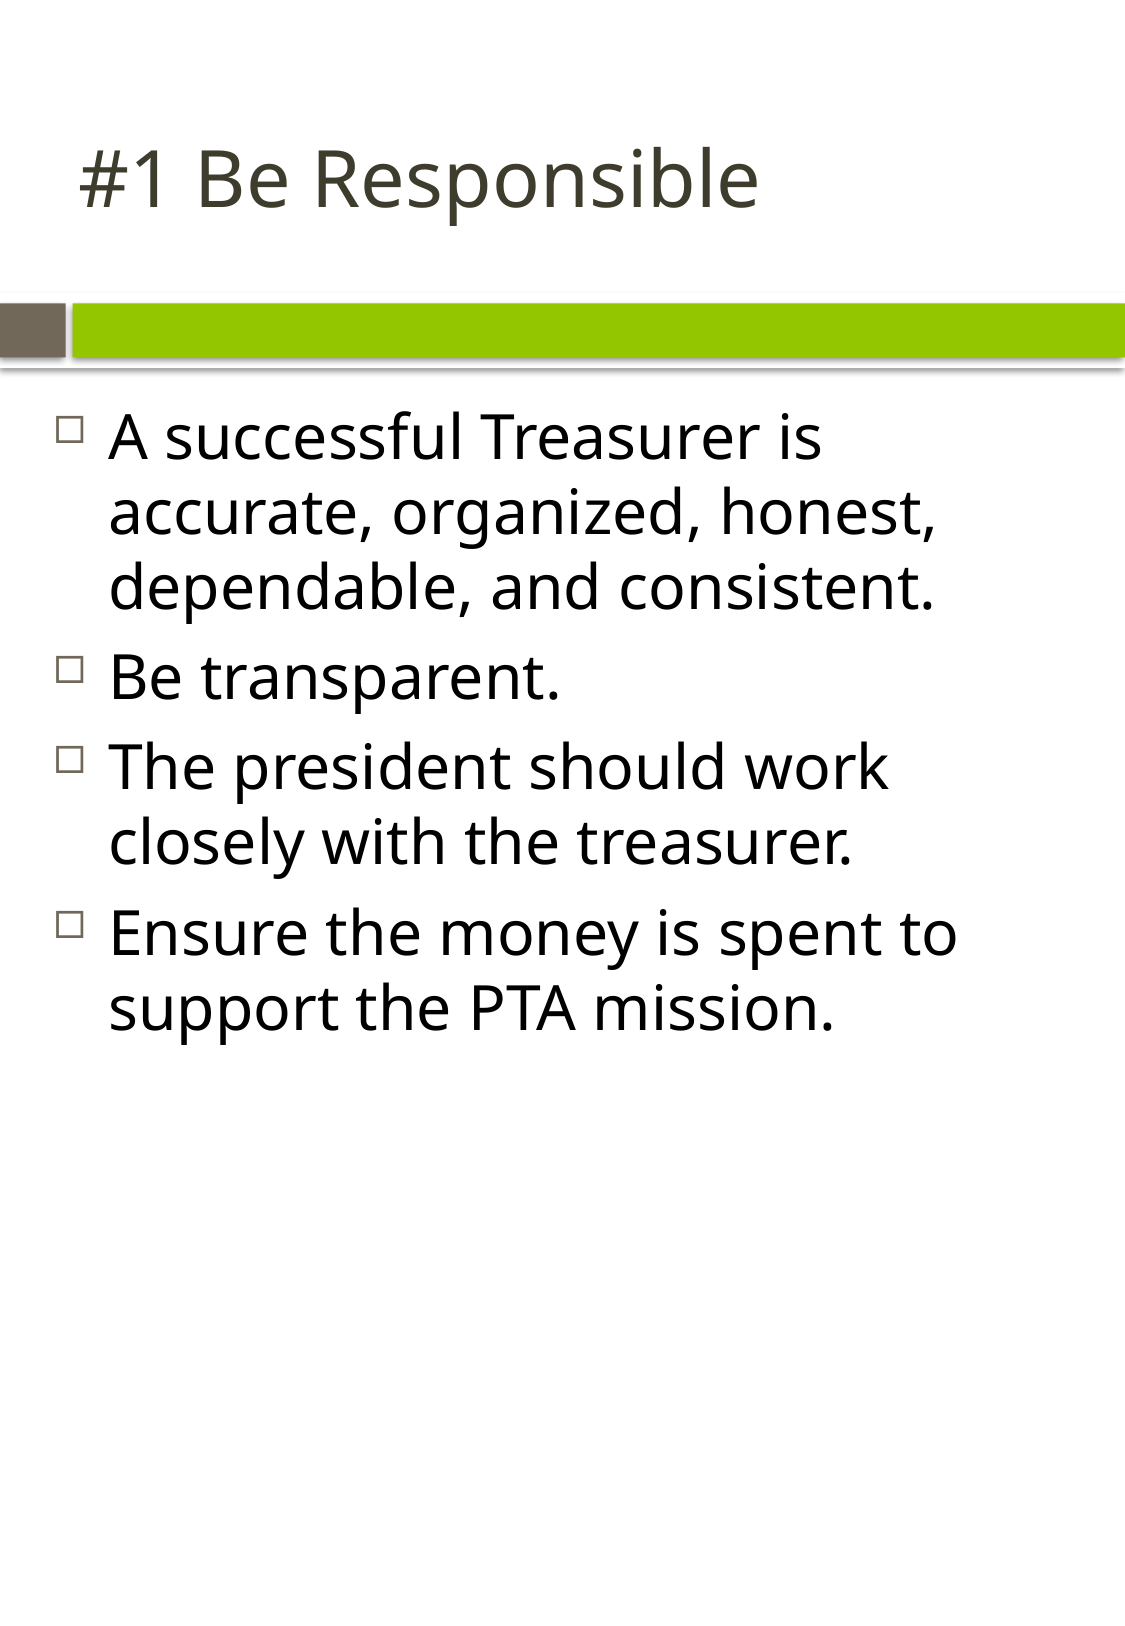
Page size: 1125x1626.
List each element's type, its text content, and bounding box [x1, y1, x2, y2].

list A successful Treasurer is accurate, organized, honest, dependable, and consistent. Be transparent. The president should work closely with the treasurer. Ensure the money is spent to support the PTA mission. [37, 389, 1041, 1094]
title #1 Be Responsible [62, 40, 1075, 312]
